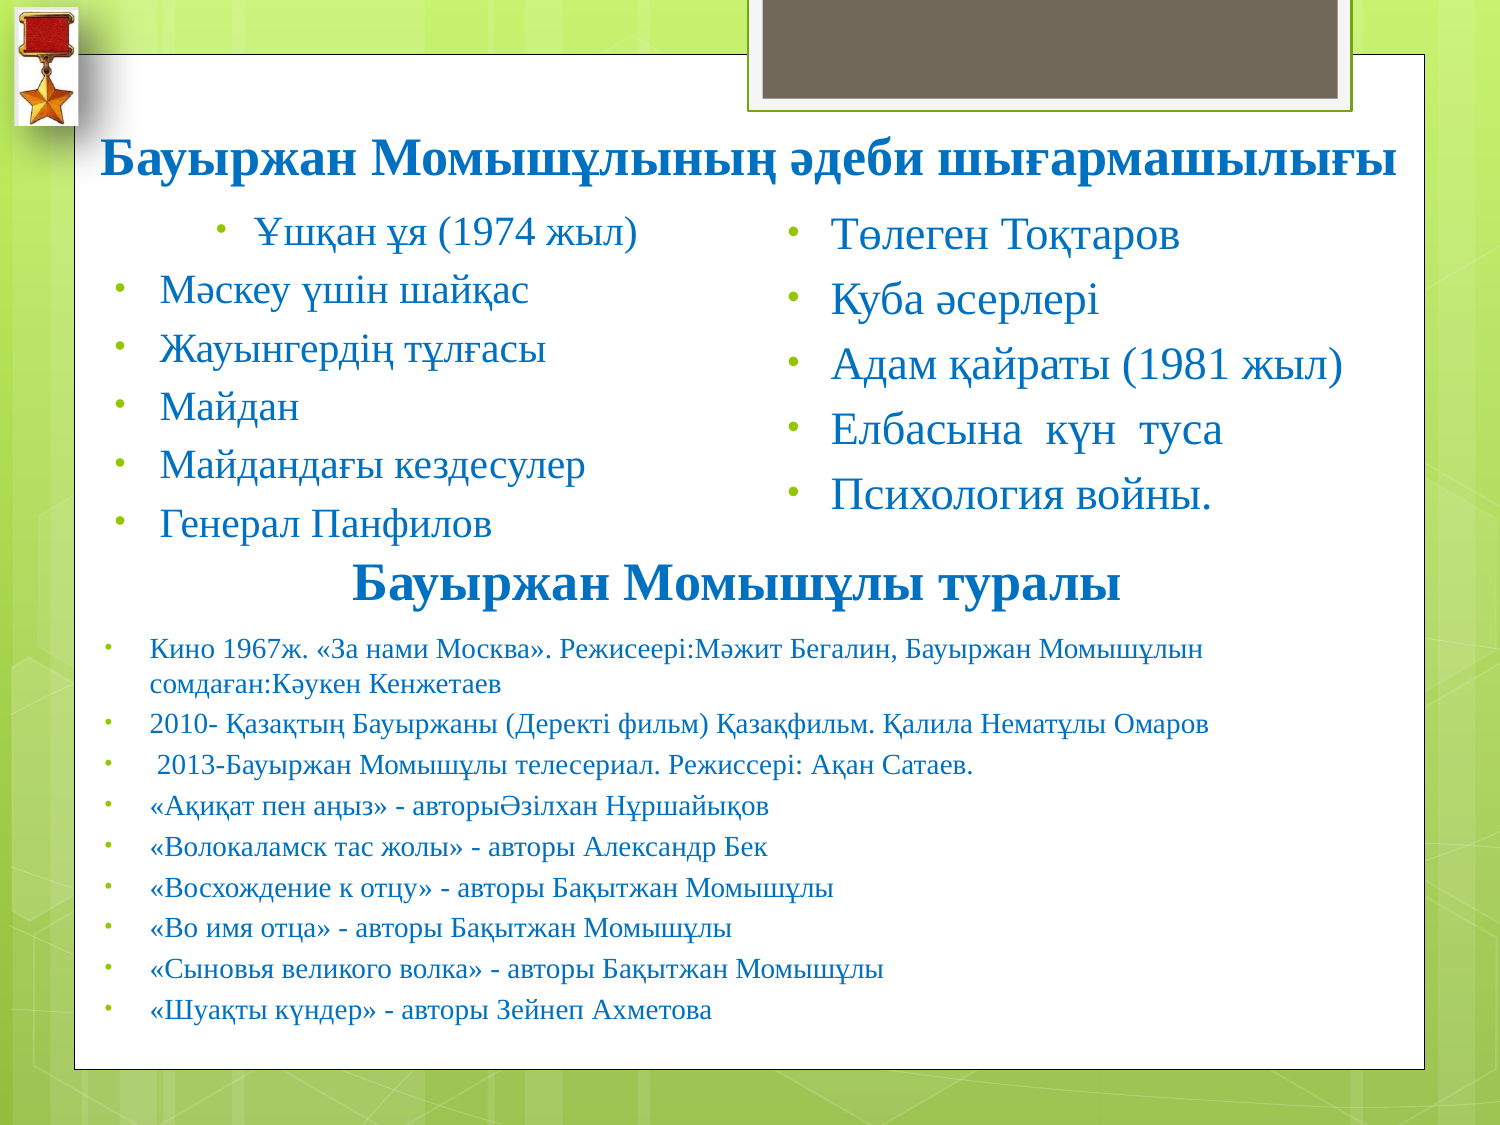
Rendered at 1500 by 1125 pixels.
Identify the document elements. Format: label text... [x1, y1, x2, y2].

text_box Төлеген Тоқтаров Куба әсерлері Адам қайраты (1981 жыл) Елбасына күн туса Психология войны. [761, 196, 1365, 538]
text_box Ұшқан ұя (1974 жыл) Мәскеу үшін шайқас Жауынгердің тұлғасы Майдан Майдандағы кездесулер Генерал Панфилов [88, 196, 691, 621]
text_box Бауыржан Момышұлының әдеби шығармашылығы [29, 113, 1471, 220]
picture [14, 6, 79, 126]
text_box Бауыржан Момышұлы туралы [100, 538, 1376, 621]
text_box Кино 1967ж. «За нами Москва». Режисеері:Мәжит Бегалин, Бауыржан Момышұлын сомдаған:Кәукен Кенжетаев 2010- Қазақтың Бауыржаны (Деректі фильм) Қазақфильм. Қалила Нематұлы Омаров 2013-Бауыржан Момышұлы телесериал. Режиссері: Ақан Сатаев. «Ақиқат пен аңыз» - авторыӘзілхан Нұршайықов «Волокаламск тас жолы» - авторы Александр Бек «Восхождение к отцу» - авторы Бақытжан Момышұлы «Во имя отца» - авторы Бақытжан Момышұлы «Сыновья великого волка» - авторы Бақытжан Момышұлы «Шуақты күндер» - авторы Зейнеп Ахметова [78, 621, 1424, 1047]
